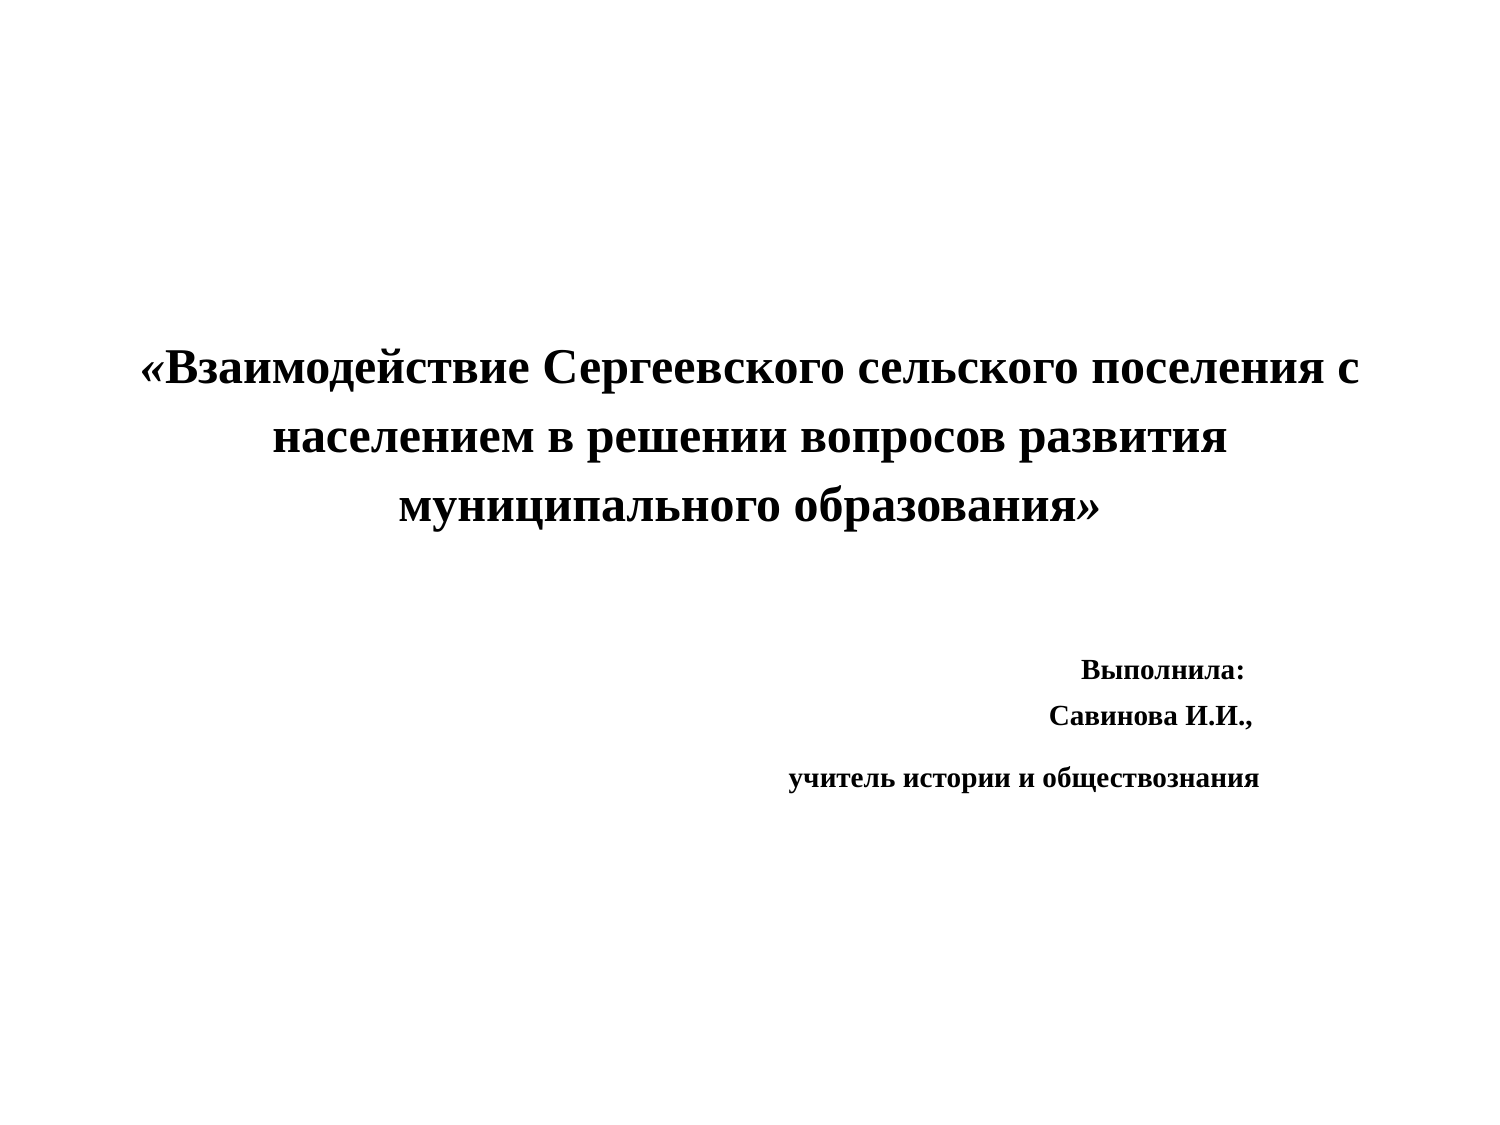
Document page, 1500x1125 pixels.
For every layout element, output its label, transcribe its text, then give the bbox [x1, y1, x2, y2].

title «Взаимодействие Сергеевского сельского поселения с населением в решении вопросов развития муниципального образования» [112, 326, 1388, 591]
subtitle Выполнила: Савинова И.И., учитель истории и обществознания [225, 637, 1275, 925]
